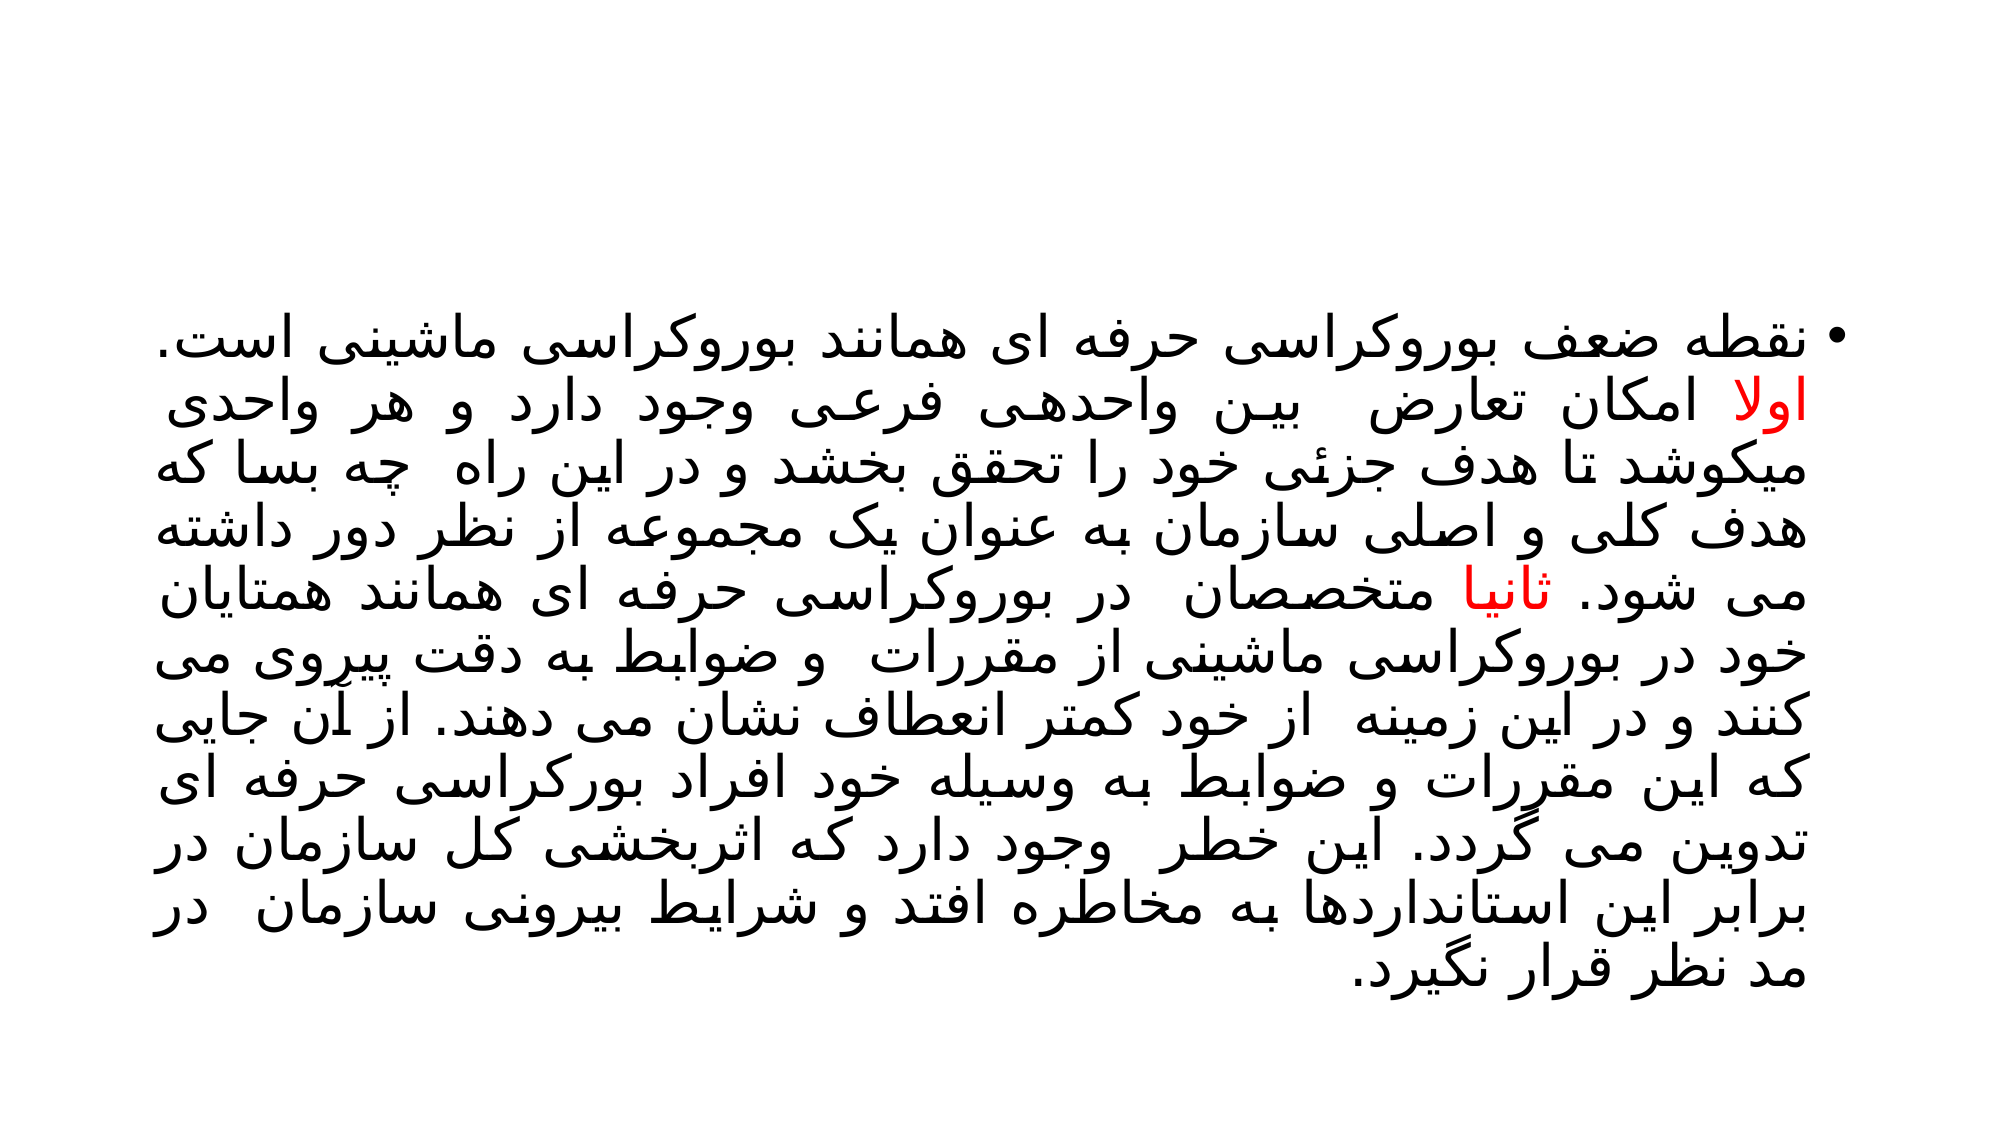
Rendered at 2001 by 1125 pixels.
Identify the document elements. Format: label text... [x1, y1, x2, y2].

list نقطه ضعف بوروکراسی حرفه ای همانند بوروکراسی ماشینی است. اولا امکان تعارض بین واحدهی فرعی وجود دارد و هر واحدی میکوشد تا هدف جزئی خود را تحقق بخشد و در این راه چه بسا که هدف کلی و اصلی سازمان به عنوان یک مجموعه از نظر دور داشته می شود. ثانیا متخصصان در بوروکراسی حرفه ای همانند همتایان خود در بوروکراسی ماشینی از مقررات و ضوابط به دقت پیروی می کنند و در این زمینه از خود کمتر انعطاف نشان می دهند. از آن جایی که این مقررات و ضوابط به وسیله خود افراد بورکراسی حرفه ای تدوین می گردد. این خطر وجود دارد که اثربخشی کل سازمان در برابر این استانداردها به مخاطره افتد و شرایط بیرونی سازمان در مد نظر قرار نگیرد. [137, 299, 1863, 1014]
